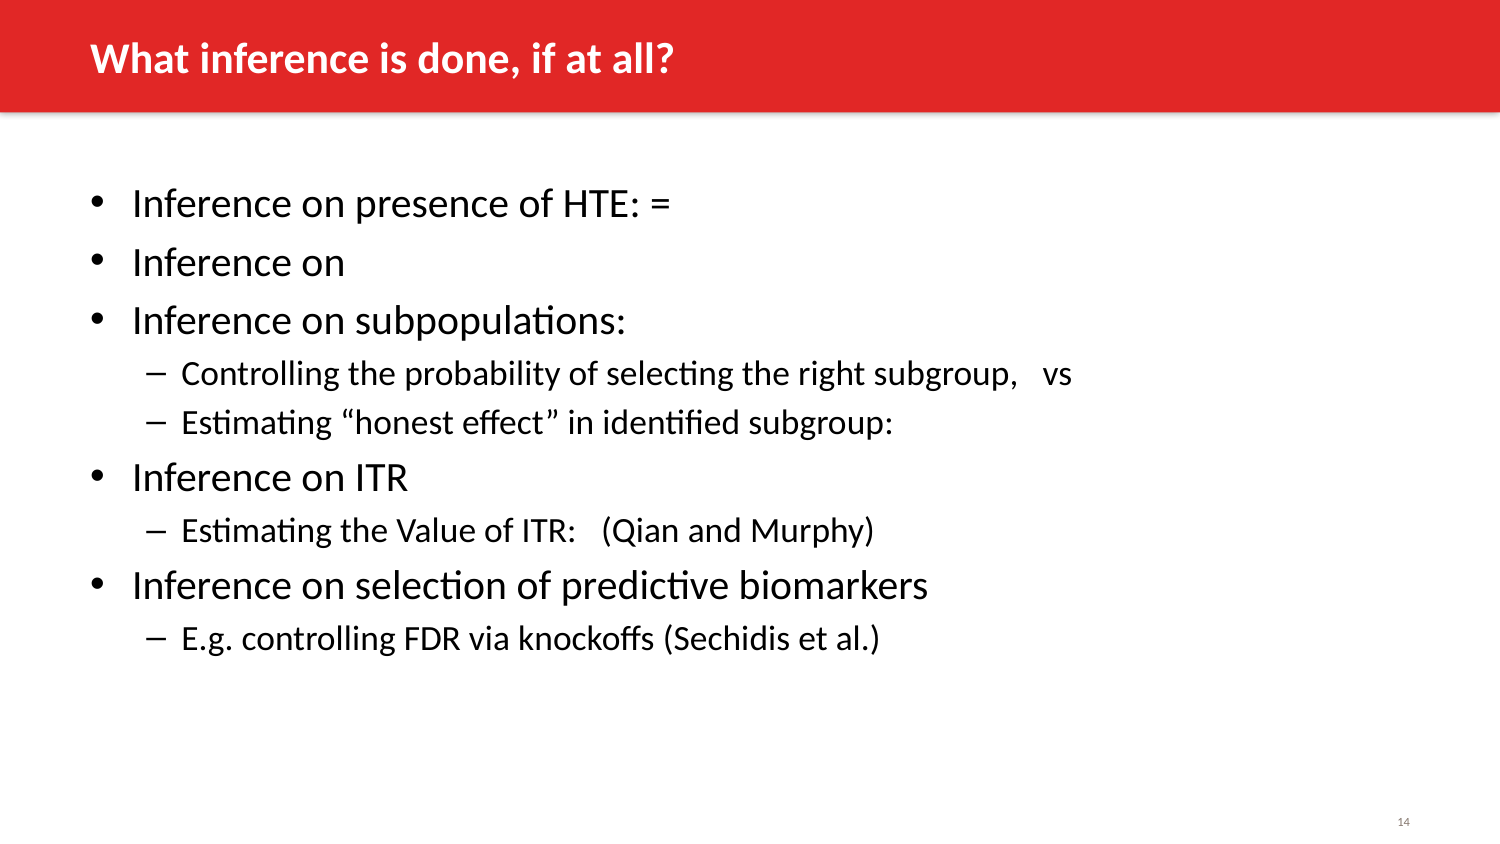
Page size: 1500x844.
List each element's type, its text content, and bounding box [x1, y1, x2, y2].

title What inference is done, if at all? [75, 5, 1441, 107]
slide_number 14 [1074, 810, 1425, 833]
